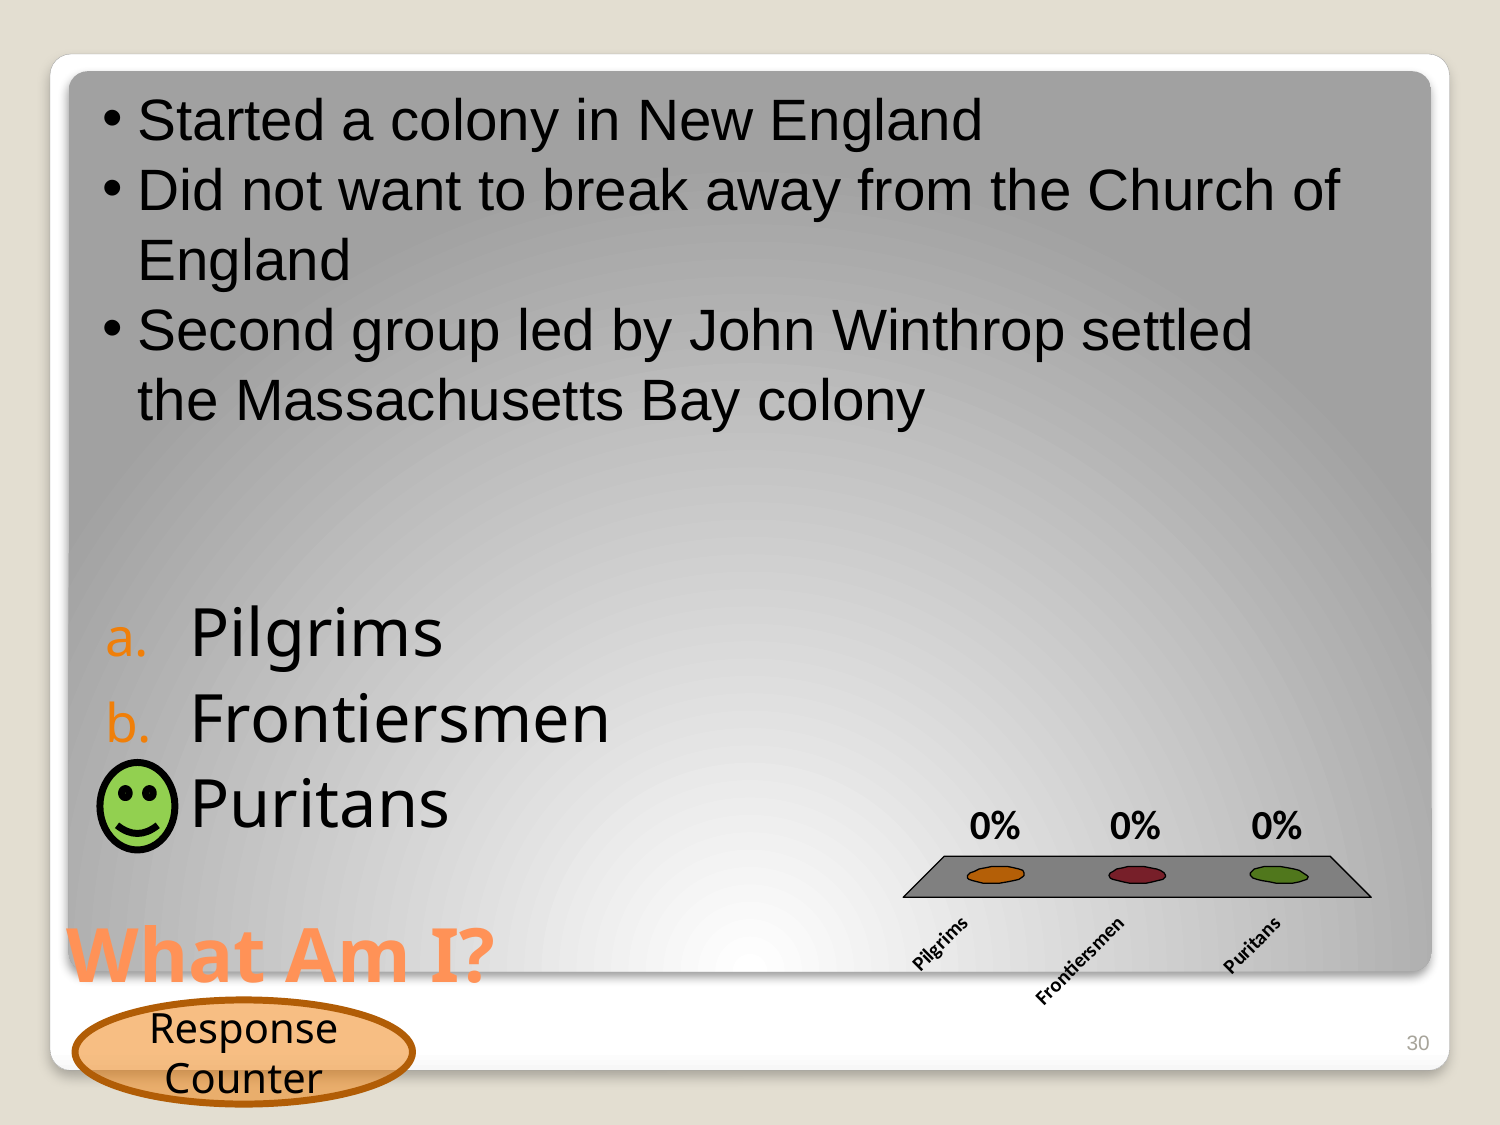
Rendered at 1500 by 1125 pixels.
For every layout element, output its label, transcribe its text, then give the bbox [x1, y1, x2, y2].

text_box Started a colony in New England Did not want to break away from the Church of England Second group led by John Winthrop settled the Massachusetts Bay colony [87, 75, 1359, 440]
text_box Response Counter [71, 996, 416, 1108]
slide_number 30 [1412, 1002, 1445, 1063]
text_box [787, 362, 1405, 1057]
list Pilgrims Frontiersmen Puritans [75, 575, 779, 862]
text_box [96, 758, 179, 854]
title What Am I? [52, 832, 779, 1005]
